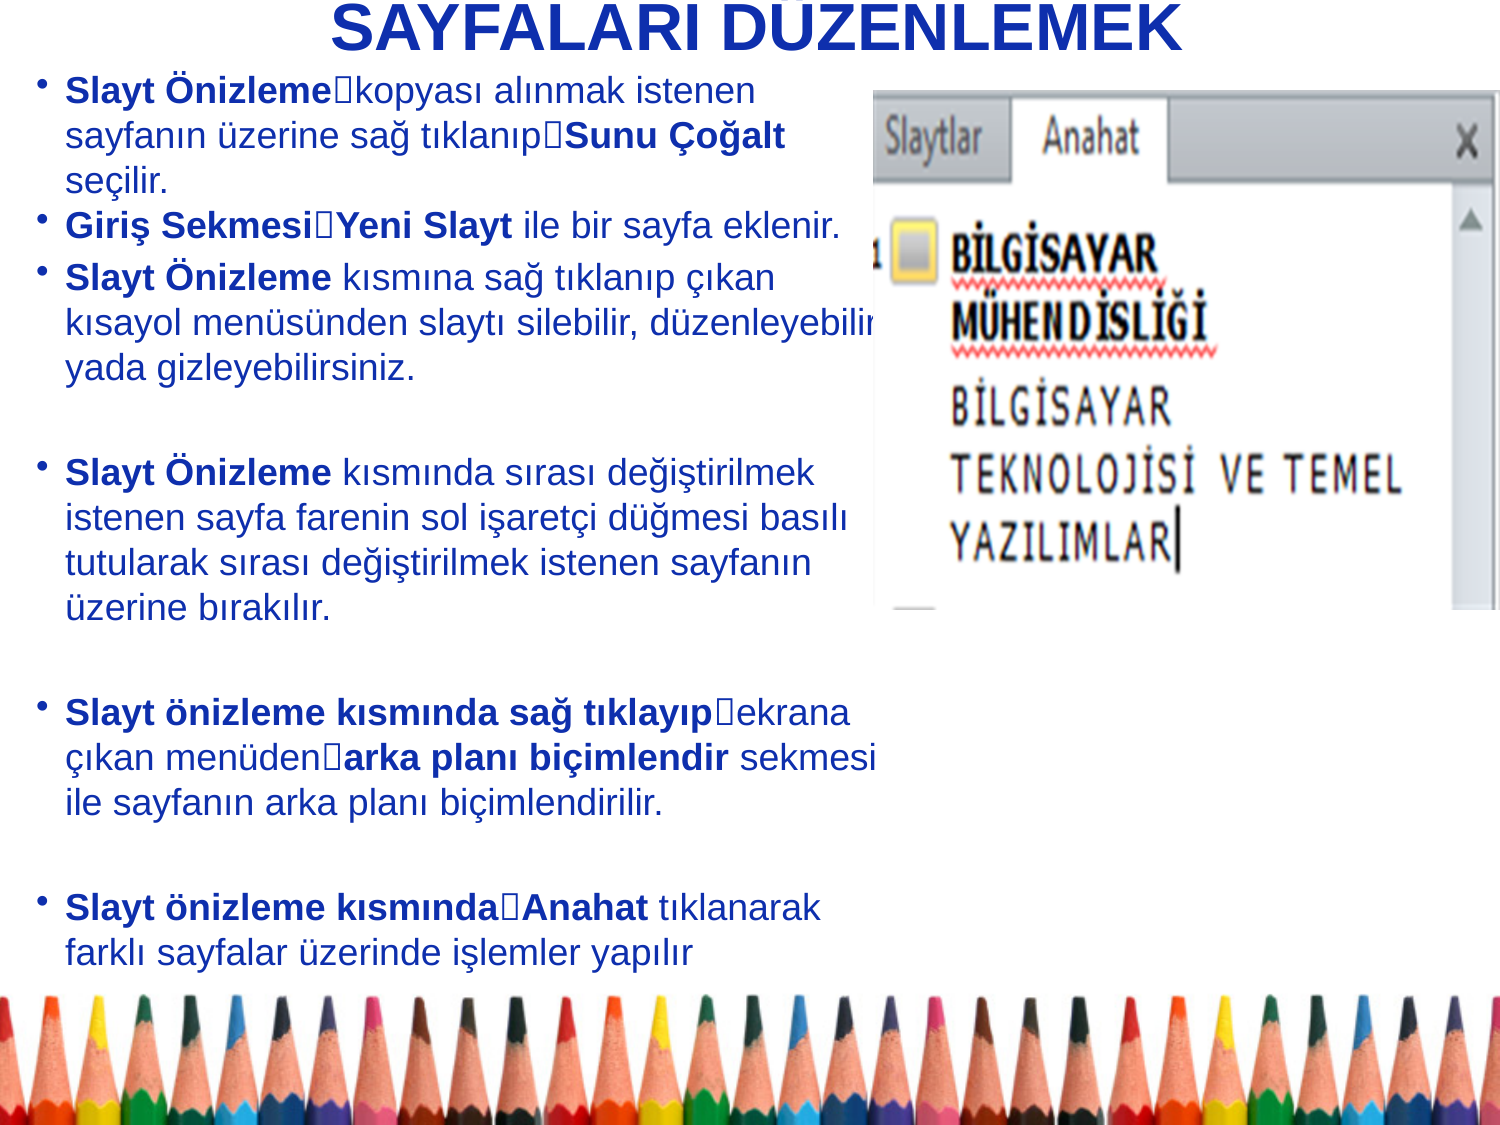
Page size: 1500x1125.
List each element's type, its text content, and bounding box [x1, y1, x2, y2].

text_box Sayfalari düzenlemek [54, 0, 1460, 72]
picture [0, 0, 1500, 1125]
list Slayt Önizlemekopyası alınmak istenen sayfanın üzerine sağ tıklanıpSunu Çoğalt seçilir. Giriş SekmesiYeni Slayt ile bir sayfa eklenir. Slayt Önizleme kısmına sağ tıklanıp çıkan kısayol menüsünden slaytı silebilir, düzenleyebilir yada gizleyebilirsiniz. Slayt Önizleme kısmında sırası değiştirilmek istenen sayfa farenin sol işaretçi düğmesi basılı tutularak sırası değiştirilmek istenen sayfanın üzerine bırakılır. Slayt önizleme kısmında sağ tıklayıpekrana çıkan menüdenarka planı biçimlendir sekmesi ile sayfanın arka planı biçimlendirilir. Slayt önizleme kısmındaAnahat tıklanarak farklı sayfalar üzerinde işlemler yapılır [21, 58, 896, 1026]
